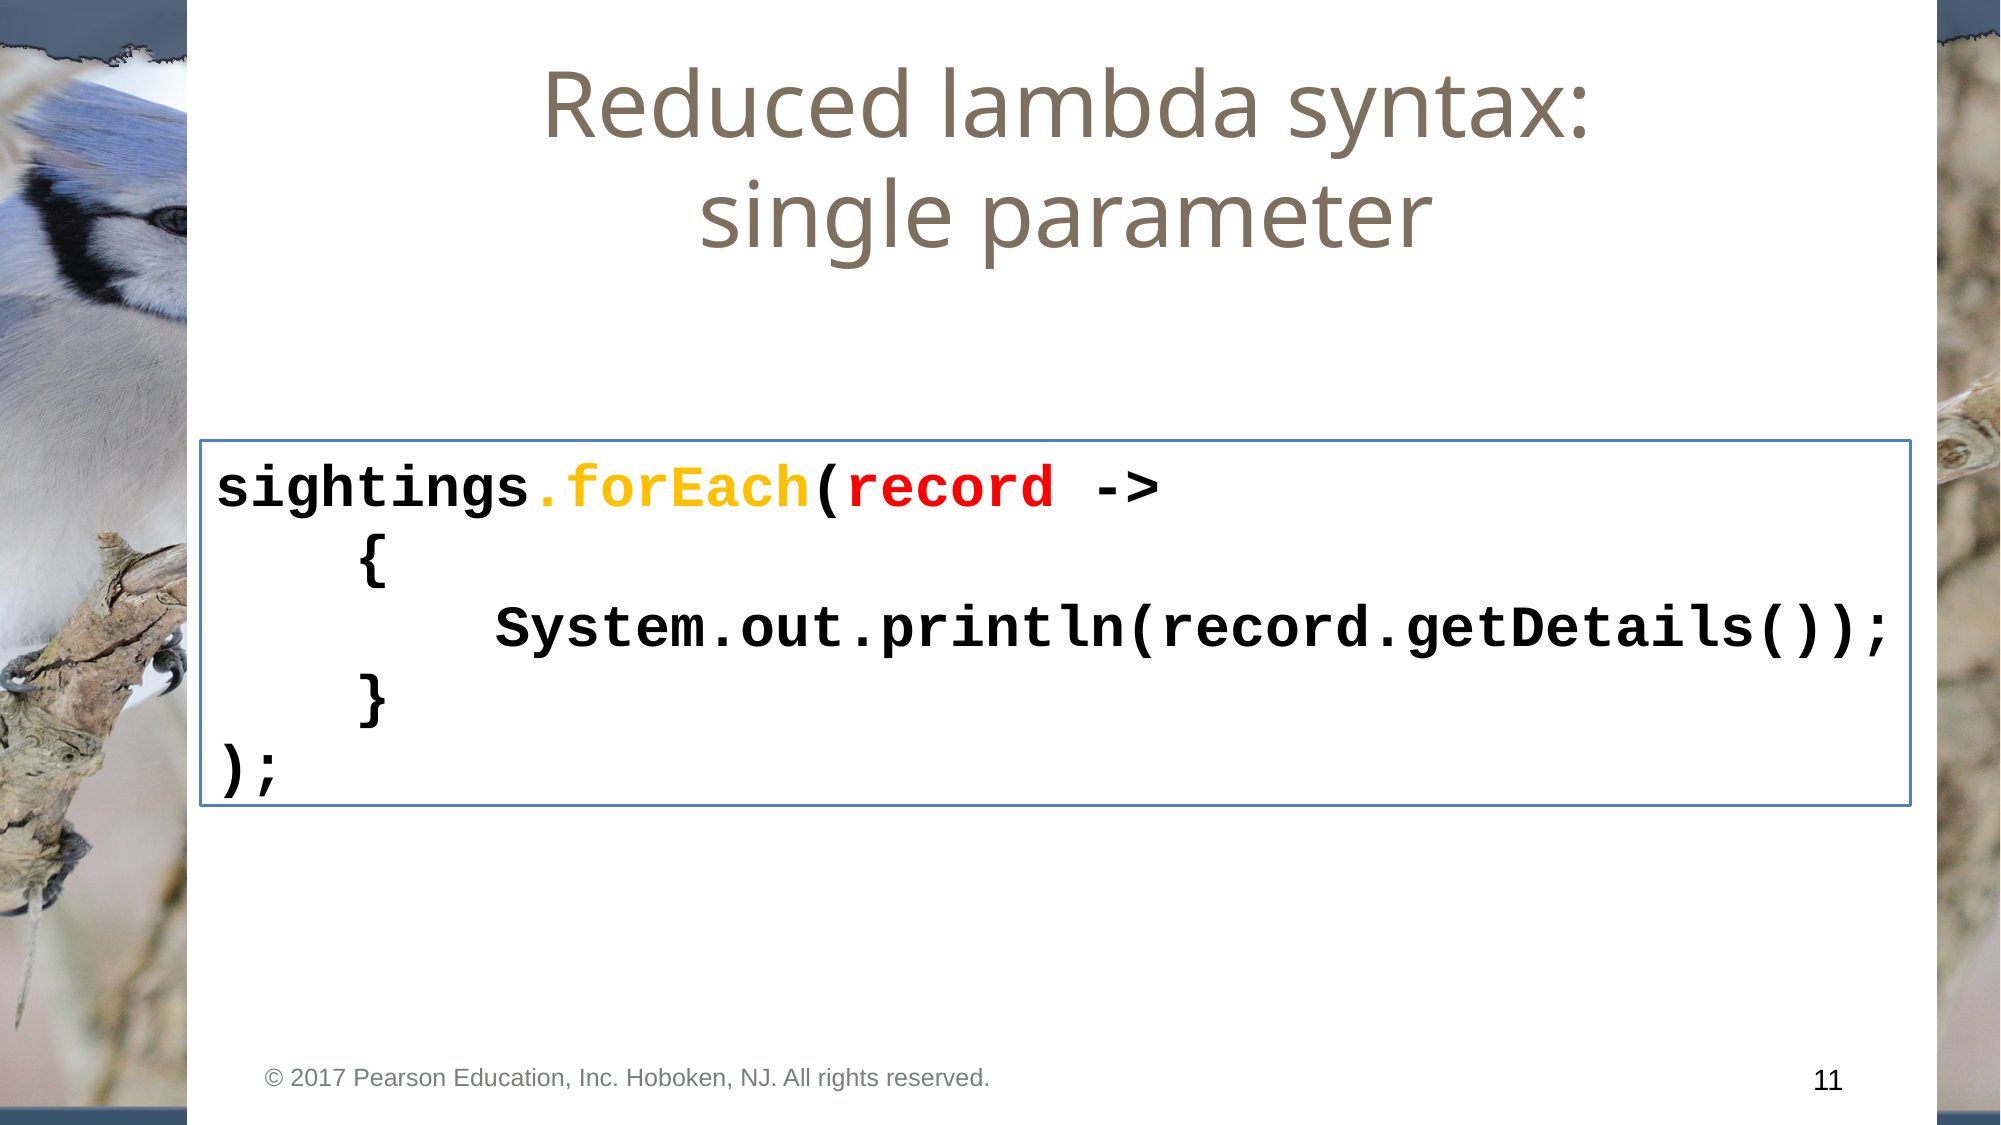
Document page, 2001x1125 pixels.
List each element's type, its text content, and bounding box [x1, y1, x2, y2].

picture [1937, 0, 2001, 1125]
text_box sightings.forEach(record -> { System.out.println(record.getDetails()); } ); [200, 440, 1911, 806]
picture [0, 0, 187, 1125]
footer © 2017 Pearson Education, Inc. Hoboken, NJ. All rights reserved. [249, 1054, 1767, 1105]
title Reduced lambda syntax: single parameter [216, 62, 1917, 250]
